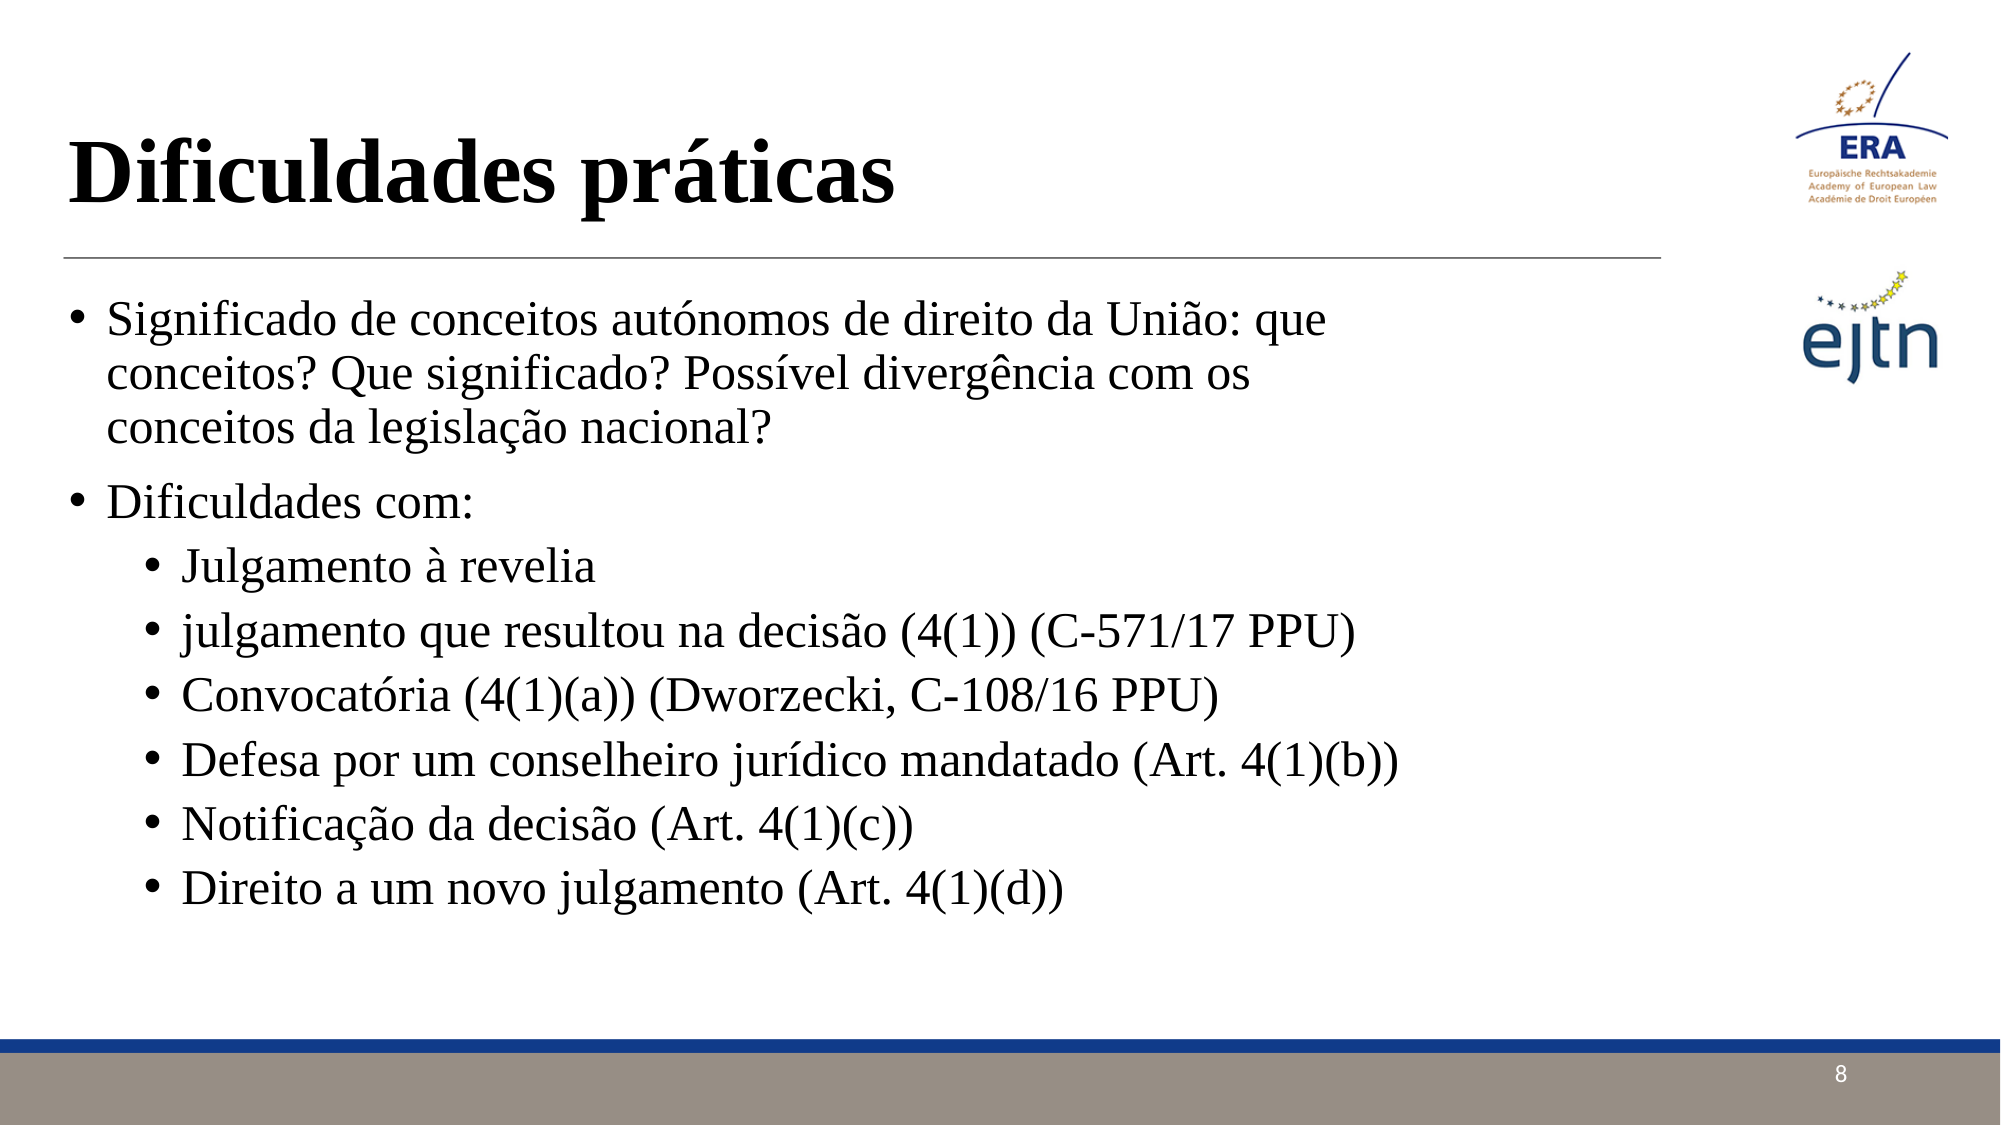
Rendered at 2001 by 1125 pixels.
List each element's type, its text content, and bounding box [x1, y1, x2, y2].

list Significado de conceitos autónomos de direito da União: que conceitos? Que significado? Possível divergência com os conceitos da legislação nacional? Dificuldades com: Julgamento à revelia julgamento que resultou na decisão (4(1)) (C‑571/17 PPU) Convocatória (4(1)(a)) (Dworzecki, C-108/16 PPU) Defesa por um conselheiro jurídico mandatado (Art. 4(1)(b)) Notificação da decisão (Art. 4(1)(c)) Direito a um novo julgamento (Art. 4(1)(d)) [53, 285, 1442, 1100]
slide_number 8 [1412, 1042, 1863, 1103]
title Dificuldades práticas [53, 80, 1442, 266]
picture [0, 0, 2001, 1125]
